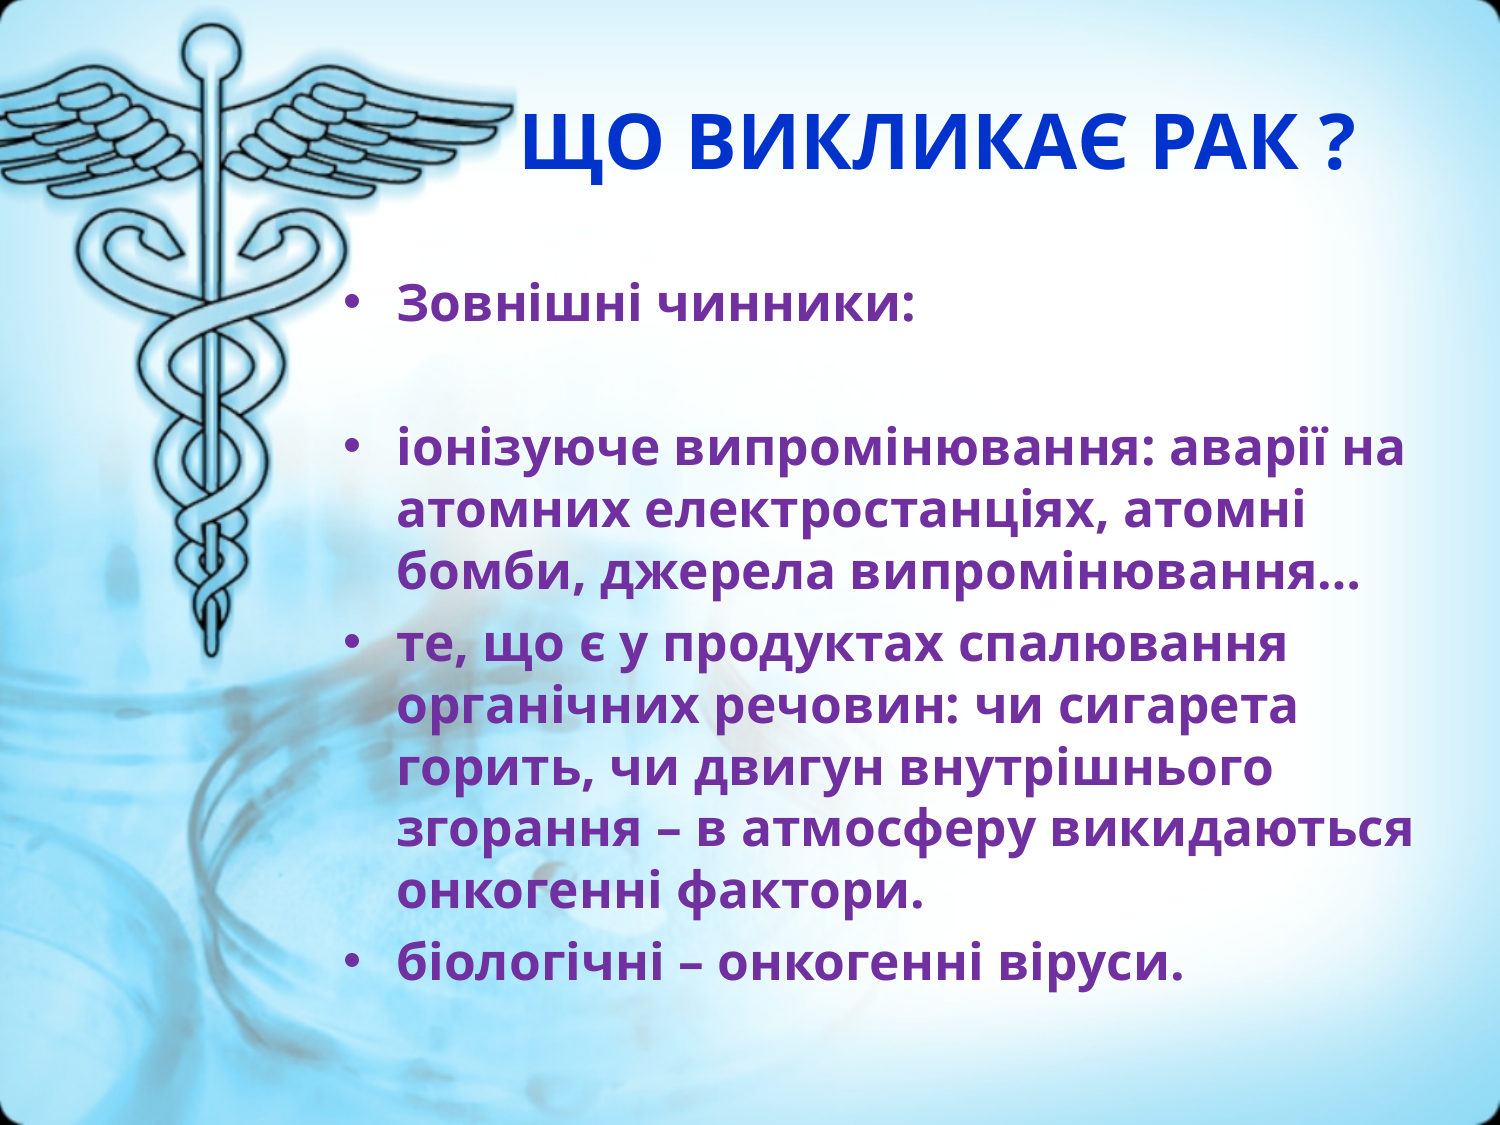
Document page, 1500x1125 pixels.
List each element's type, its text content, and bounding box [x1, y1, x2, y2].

list Зовнішні чинники: іонізуюче випромінювання: аварії на атомних електростанціях, атомні бомби, джерела випромінювання… те, що є у продуктах спалювання органічних речовин: чи сигарета горить, чи двигун внутрішнього згорання – в атмосферу викидаються онкогенні фактори. біологічні – онкогенні віруси. [328, 262, 1465, 1005]
picture [0, 0, 1500, 1125]
title ЩО ВИКЛИКАЄ РАК ? [503, 45, 1465, 233]
